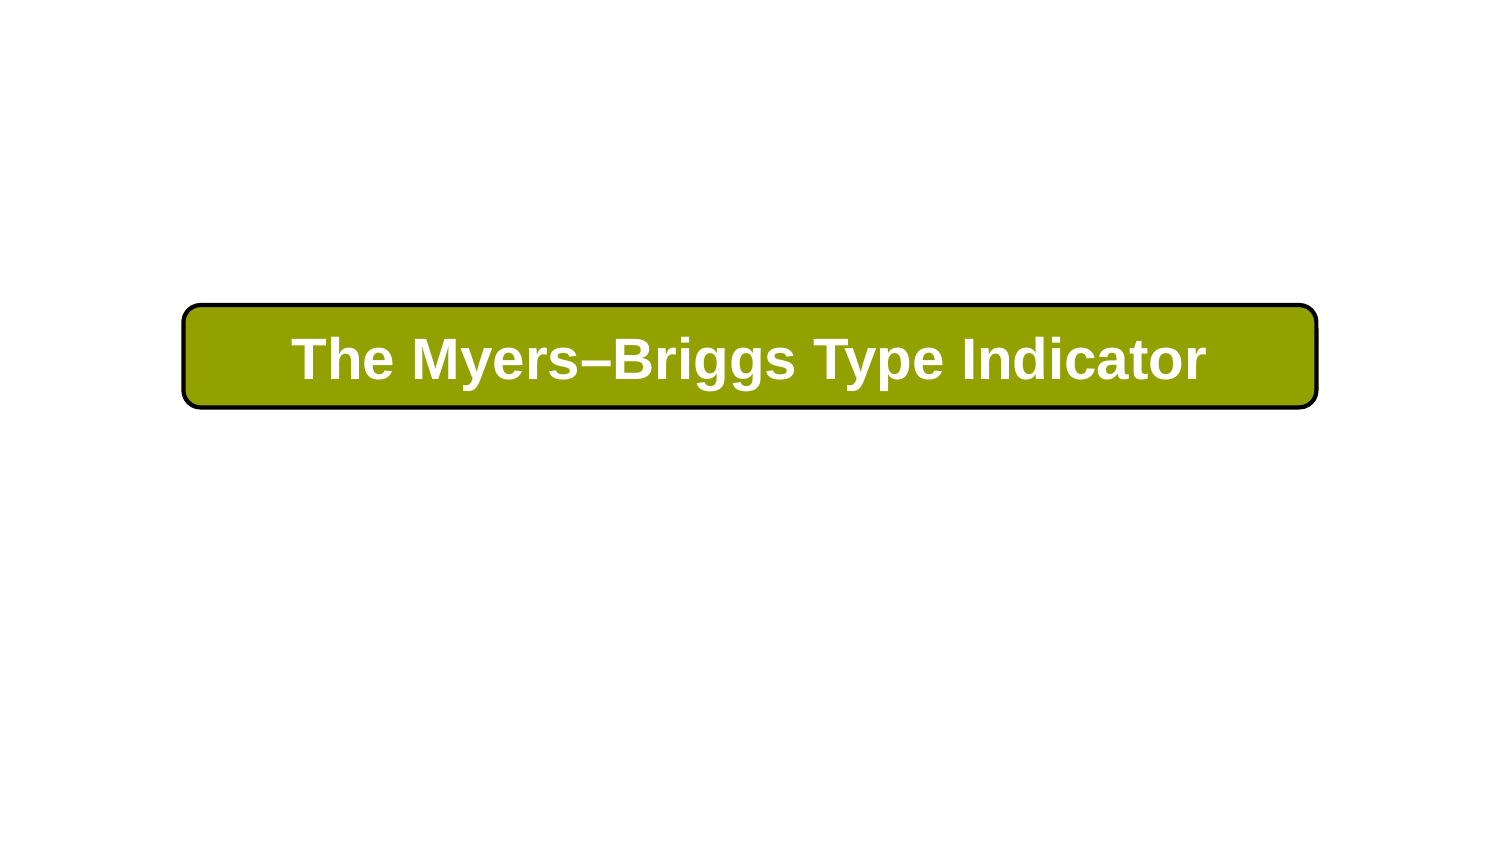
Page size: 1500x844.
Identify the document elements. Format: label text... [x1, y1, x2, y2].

text_box The Myers–Briggs Type Indicator [181, 302, 1319, 410]
